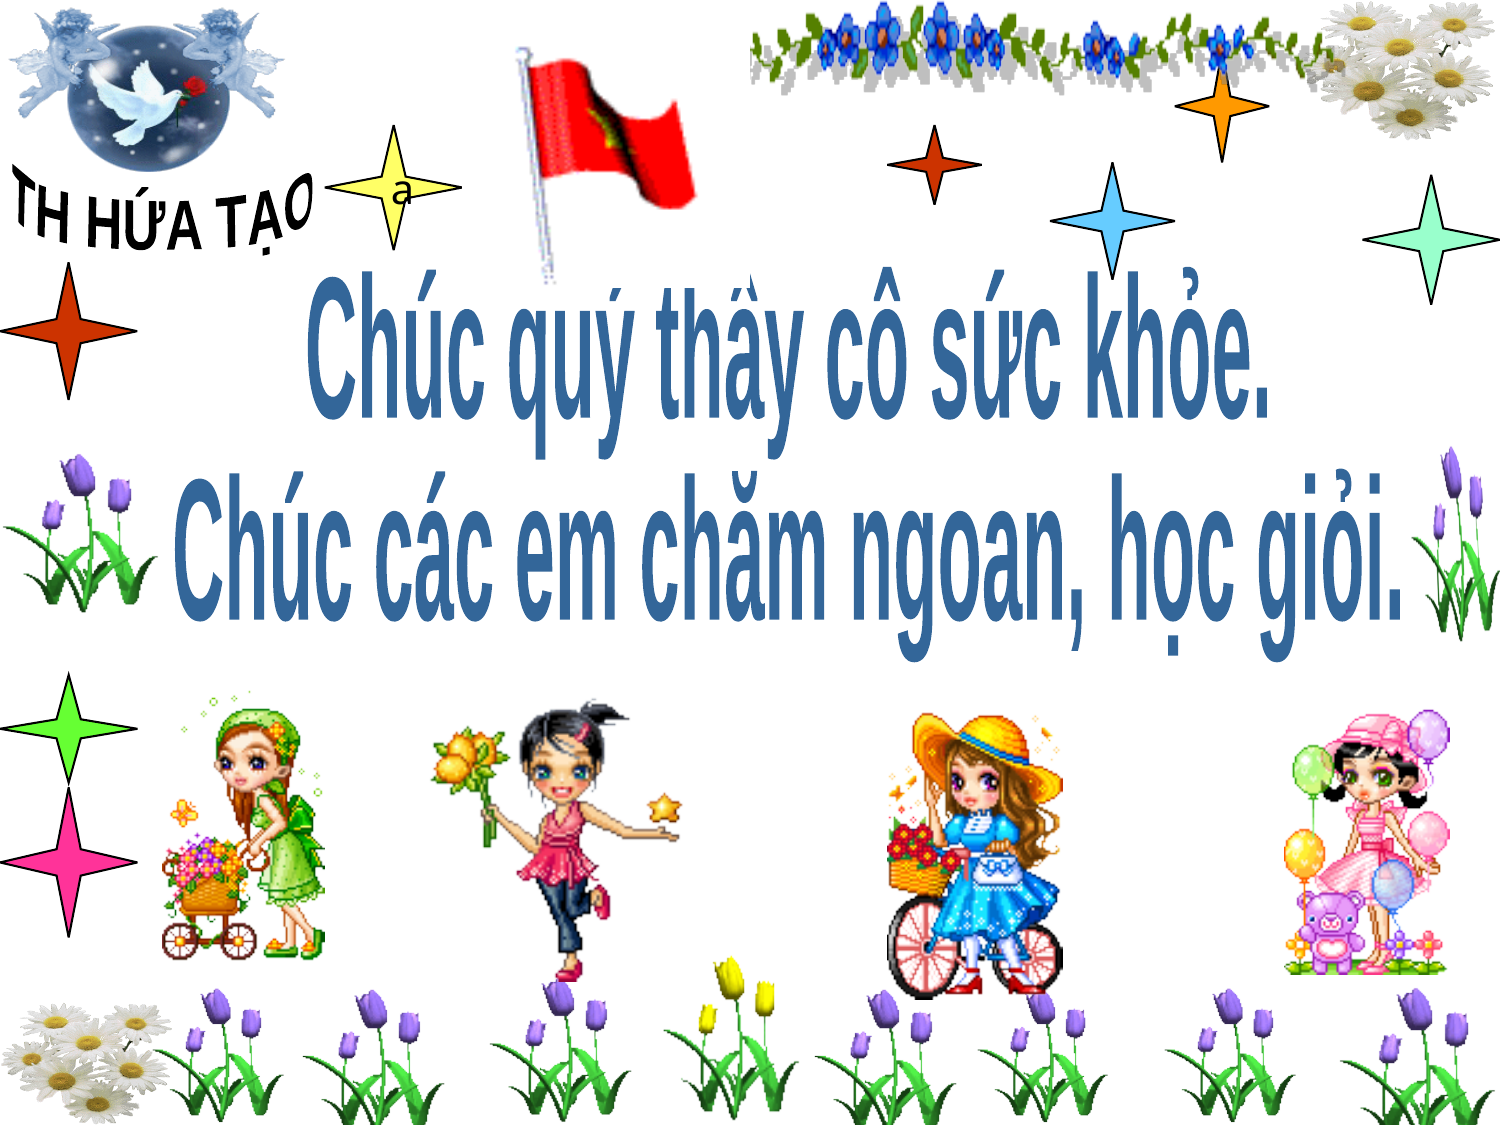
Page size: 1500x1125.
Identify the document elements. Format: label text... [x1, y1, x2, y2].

picture [299, 649, 804, 1125]
text_box [0, 262, 138, 400]
text_box [887, 125, 982, 205]
picture [0, 0, 290, 176]
picture [0, 974, 288, 1125]
picture [462, 0, 1500, 288]
text_box [1050, 162, 1176, 280]
text_box [0, 787, 138, 938]
text_box [0, 674, 138, 783]
picture [812, 699, 1112, 1125]
text_box [1174, 99, 1270, 163]
picture [1406, 424, 1500, 646]
picture [1162, 699, 1500, 1125]
text_box [1362, 174, 1500, 305]
picture [0, 437, 163, 616]
picture [162, 687, 326, 963]
text_box a [324, 125, 457, 251]
